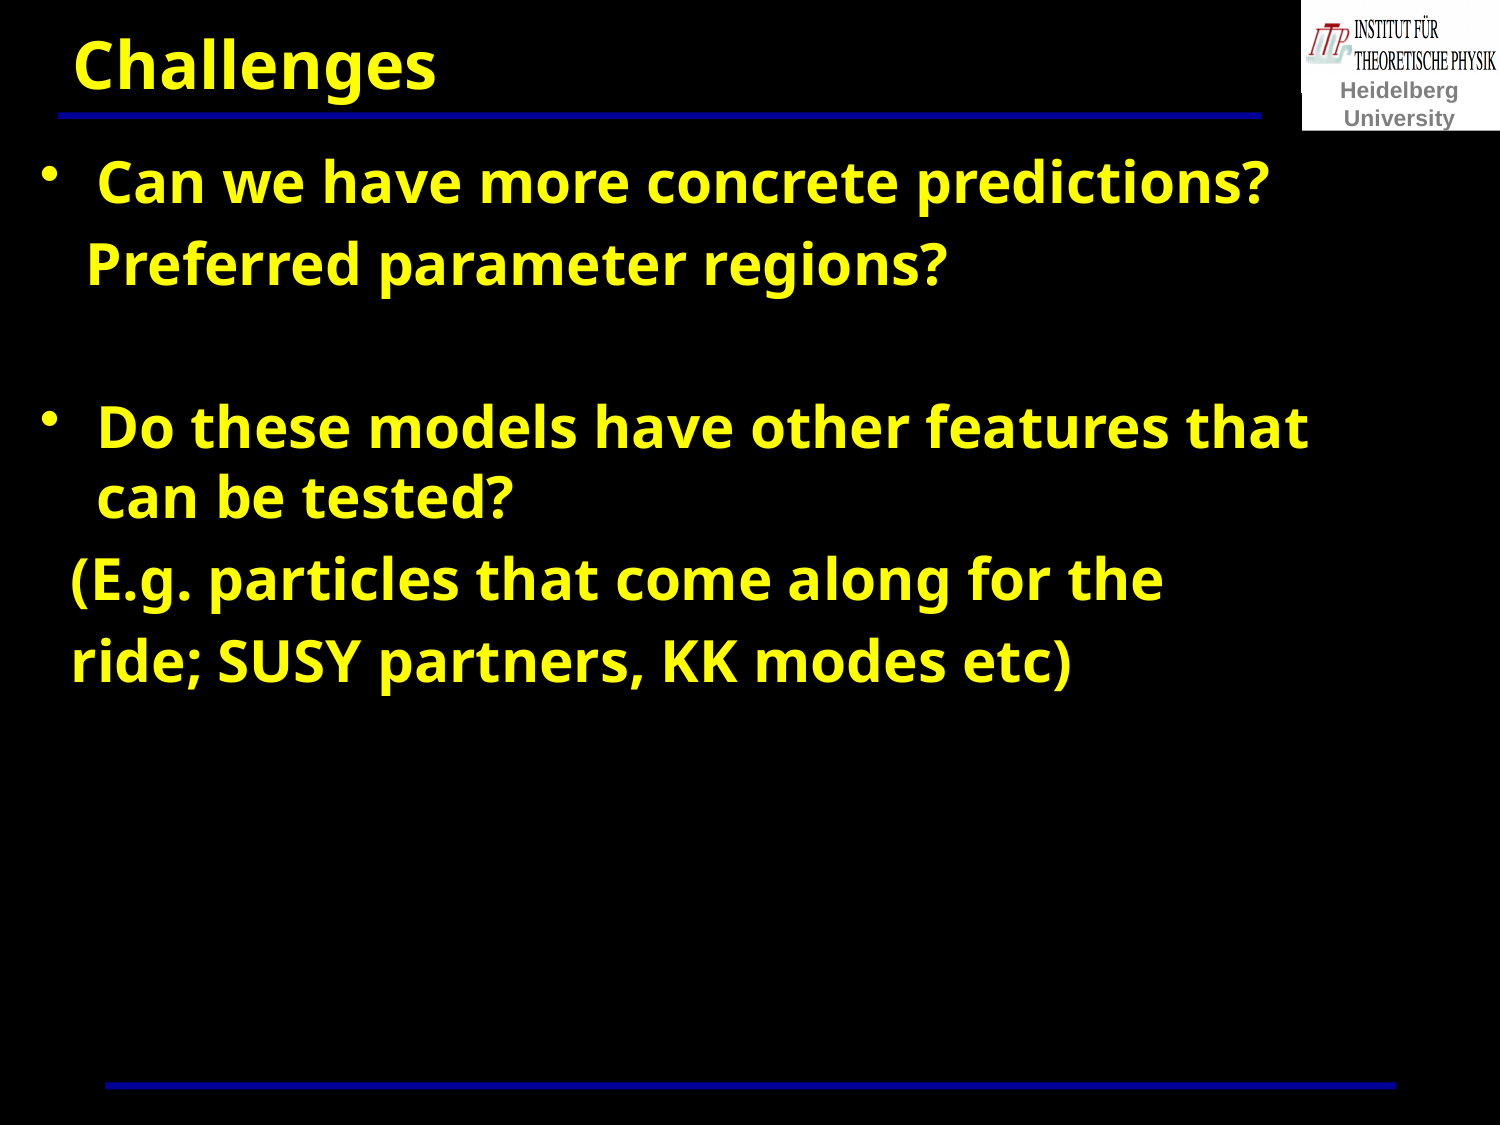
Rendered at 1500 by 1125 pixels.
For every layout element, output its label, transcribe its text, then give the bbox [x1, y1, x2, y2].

title Challenges [57, 24, 1308, 101]
picture [1301, 0, 1500, 75]
list Can we have more concrete predictions? Preferred parameter regions? Do these models have other features that can be tested? (E.g. particles that come along for the ride; SUSY partners, KK modes etc) [24, 137, 1356, 1024]
